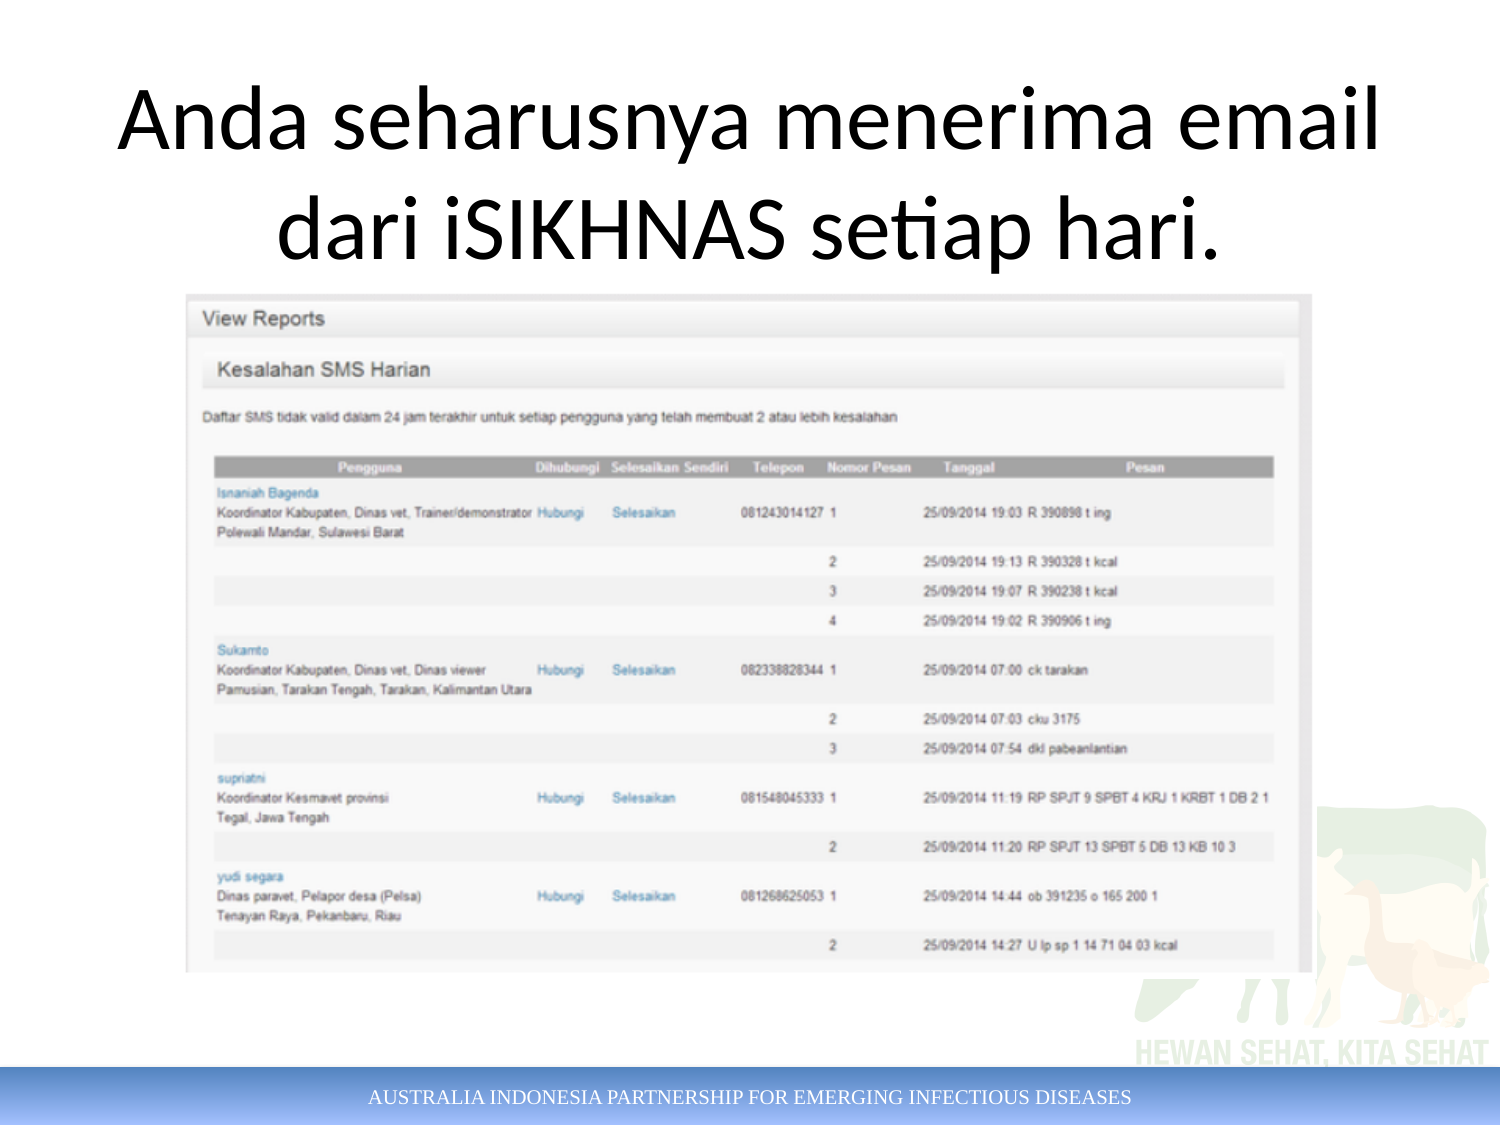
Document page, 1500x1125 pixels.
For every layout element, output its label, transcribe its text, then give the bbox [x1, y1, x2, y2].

title Anda seharusnya menerima email dari iSIKHNAS setiap hari. [75, 45, 1425, 291]
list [183, 288, 1317, 980]
